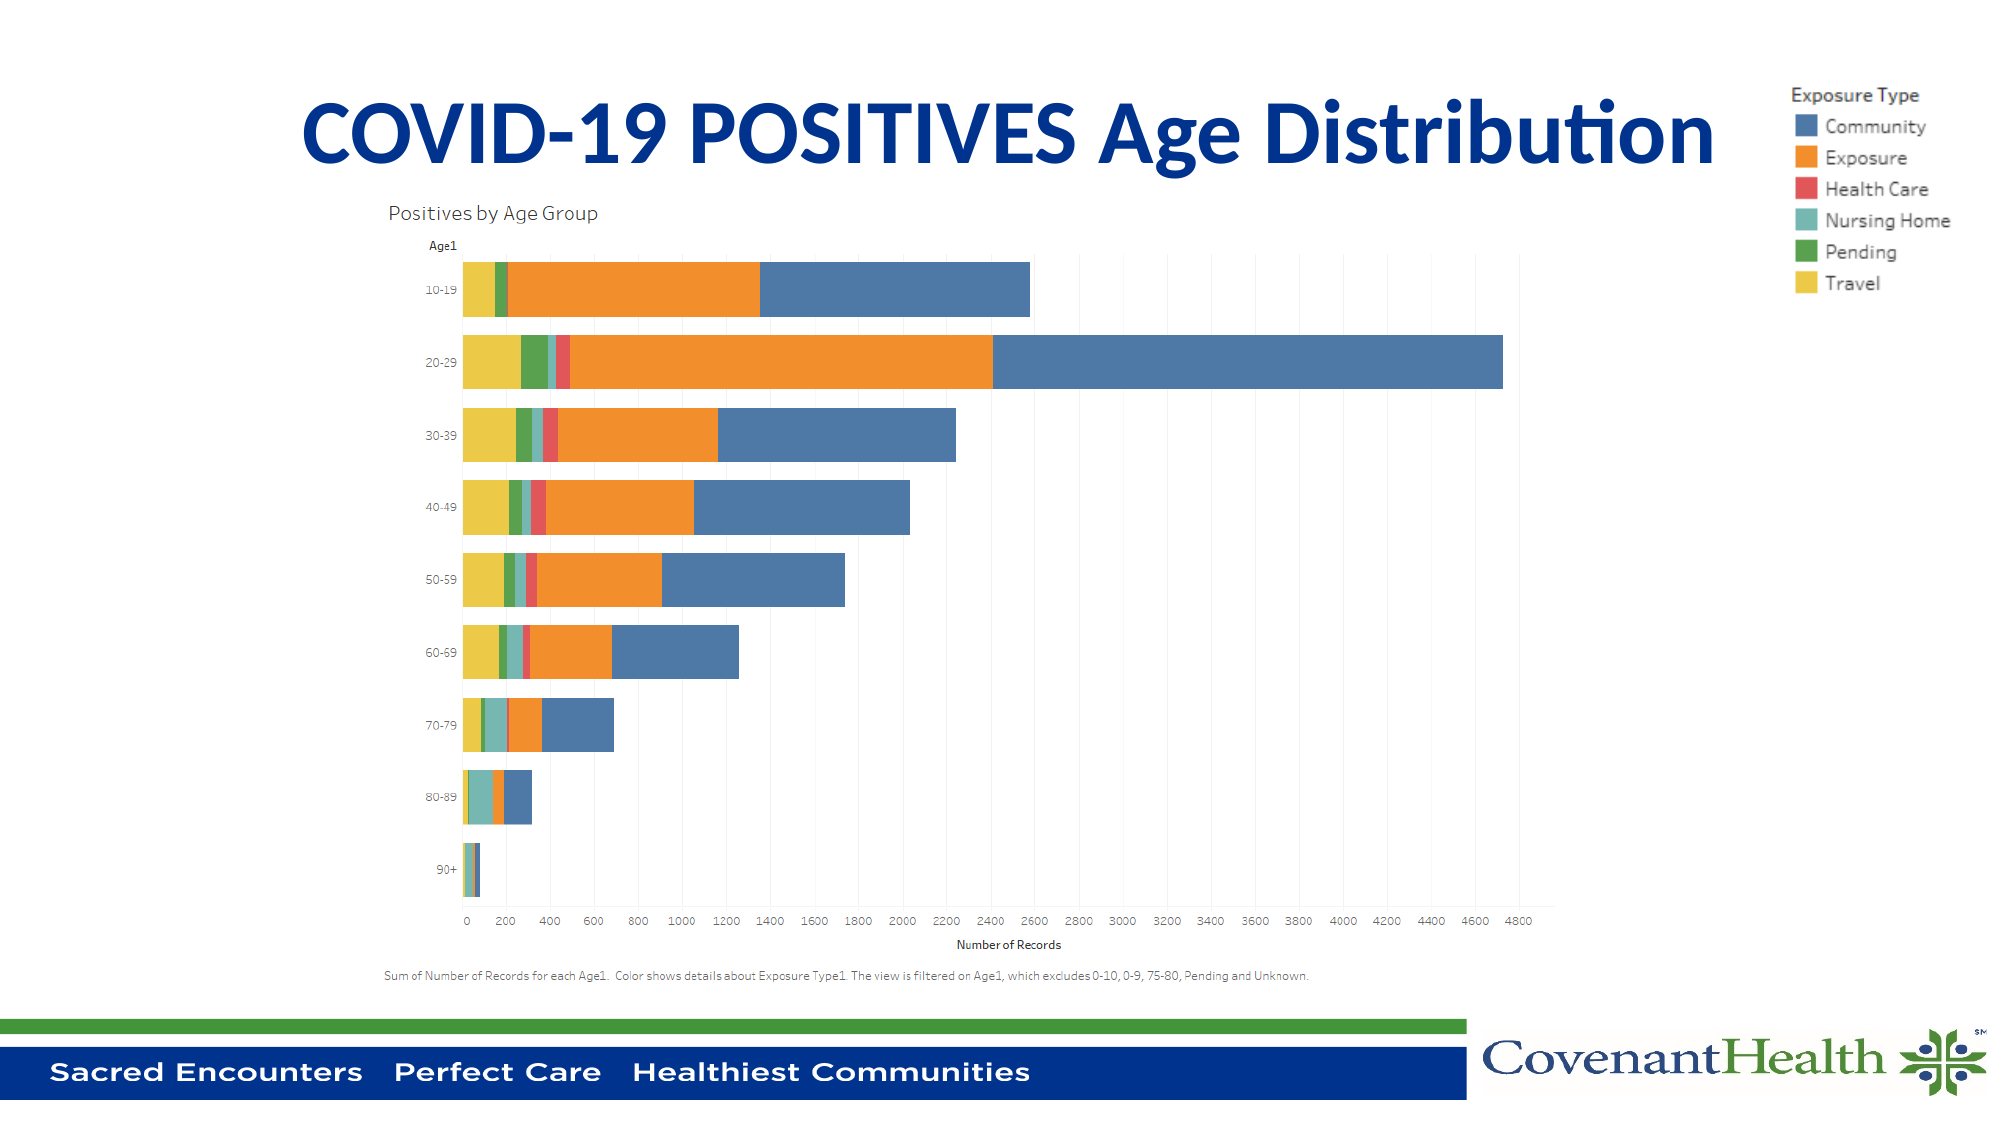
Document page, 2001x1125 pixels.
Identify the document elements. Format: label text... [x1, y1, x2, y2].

title COVID-19 POSITIVES Age Distribution [150, 64, 1850, 306]
picture [383, 192, 1555, 983]
picture [1483, 1029, 1987, 1096]
picture [50, 1062, 1029, 1081]
picture [1787, 79, 1965, 306]
